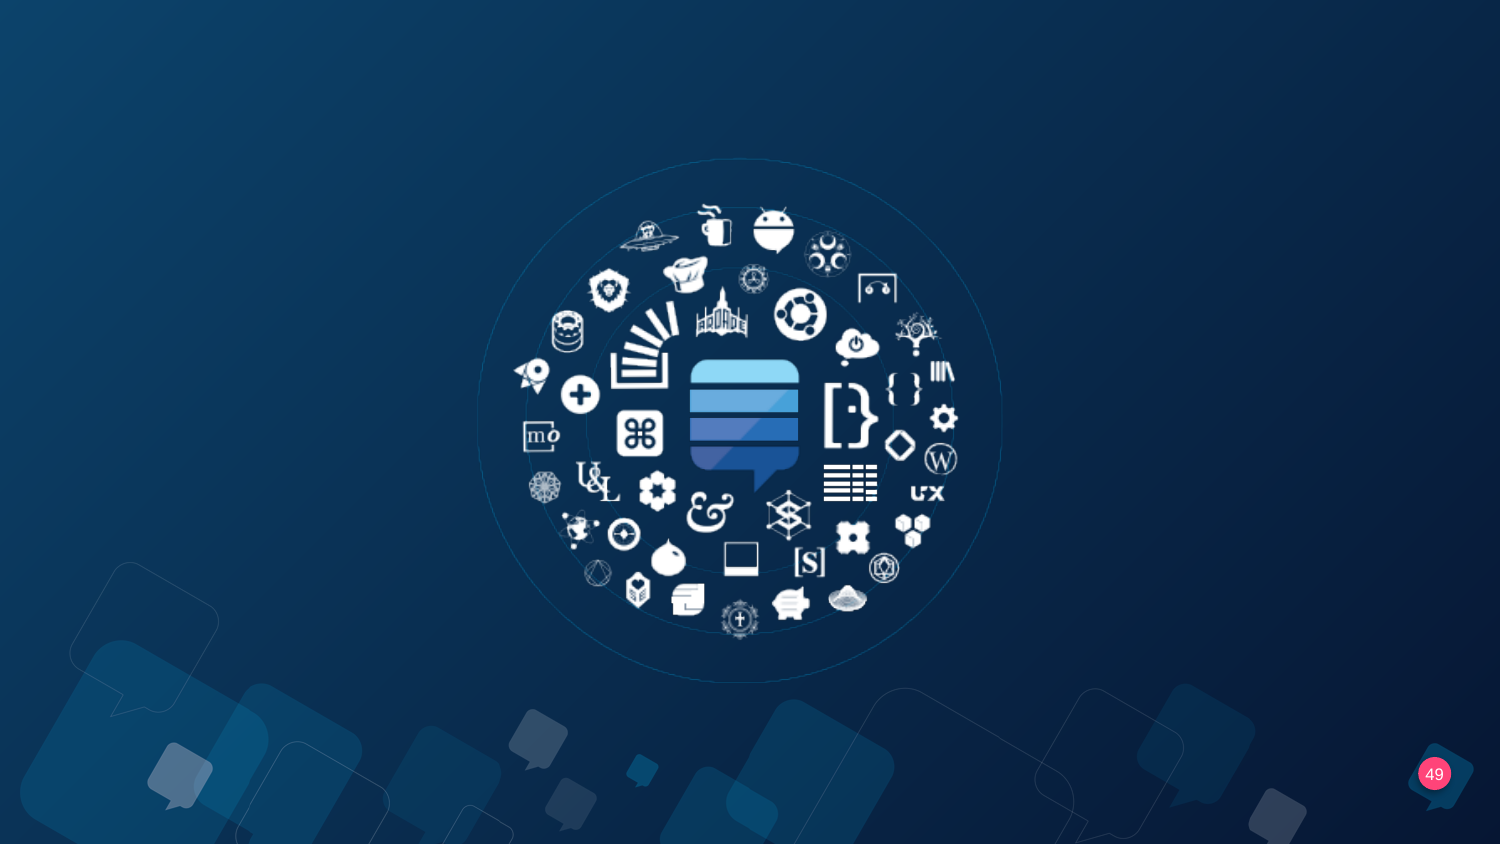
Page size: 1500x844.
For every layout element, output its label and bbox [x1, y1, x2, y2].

picture [0, 157, 1500, 844]
